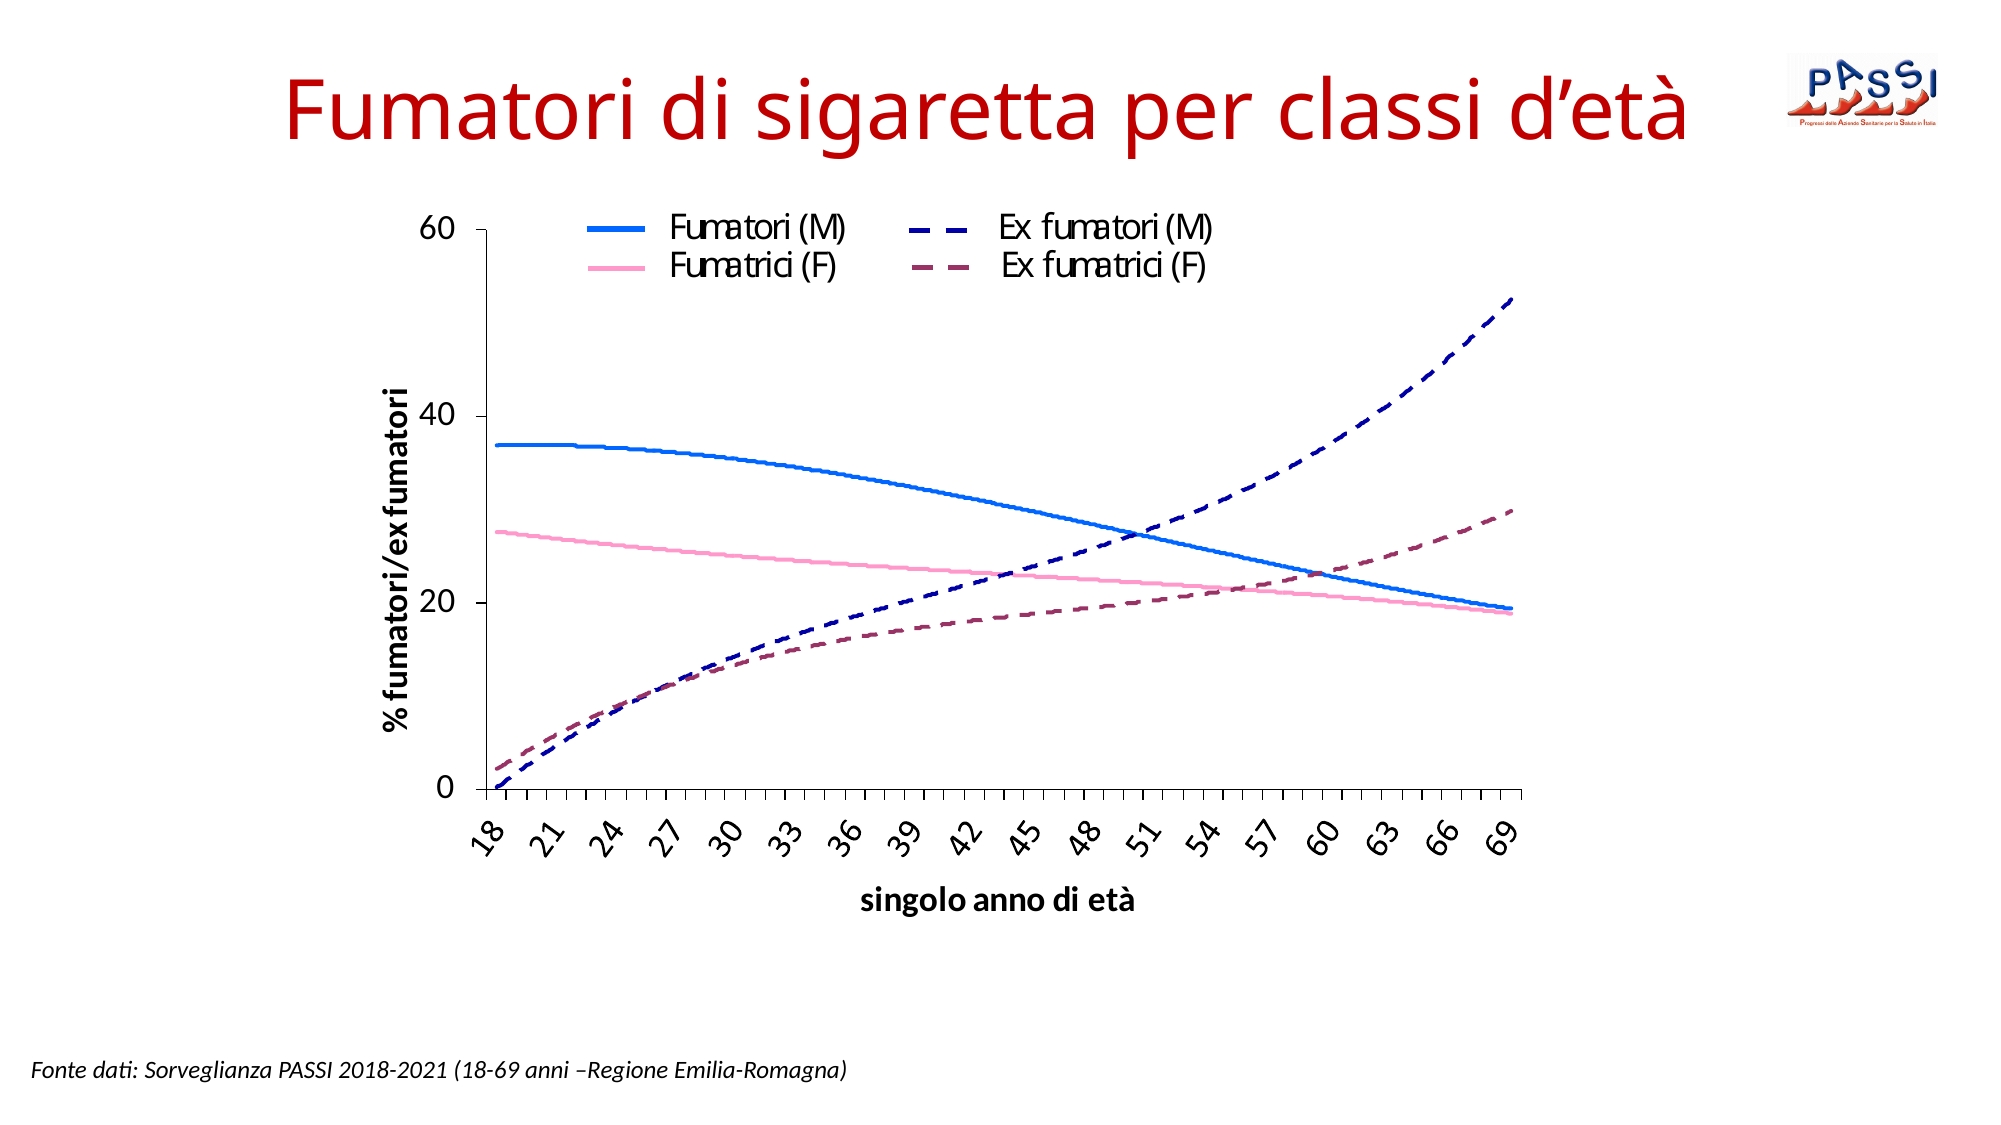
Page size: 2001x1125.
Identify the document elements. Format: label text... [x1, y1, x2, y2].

title Fumatori di sigaretta per classi d’età [125, 23, 1851, 202]
text_box Fonte dati: Sorveglianza PASSI 2018-2021 (18-69 anni –Regione Emilia-Romagna) [16, 1046, 1987, 1091]
picture [1786, 53, 1938, 127]
picture [359, 201, 1548, 934]
